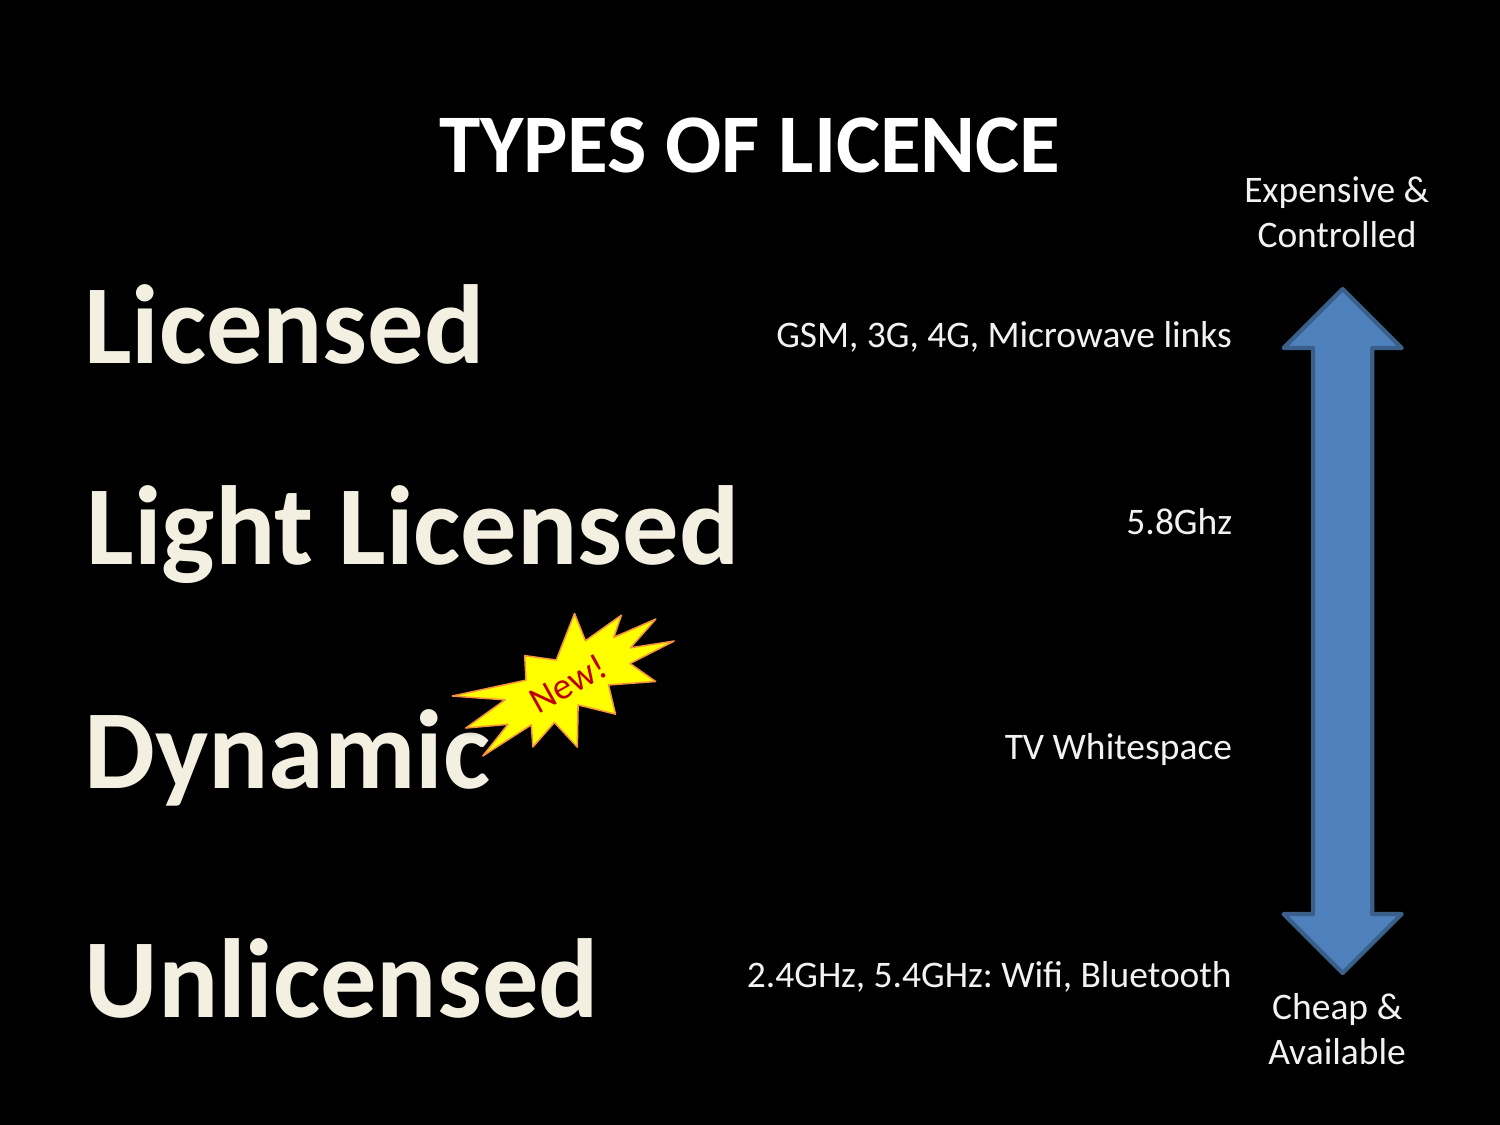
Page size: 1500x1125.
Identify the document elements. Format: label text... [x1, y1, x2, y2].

text_box Dynamic [69, 668, 506, 819]
text_box New! [451, 612, 675, 757]
title TYPES OF LICENCE [75, 45, 1425, 233]
text_box TV Whitespace [759, 714, 1247, 774]
text_box 2.4GHz, 5.4GHz: Wifi, Bluetooth [679, 942, 1247, 1003]
text_box Expensive & Controlled [1224, 157, 1450, 263]
text_box Unlicensed [69, 897, 616, 1048]
text_box Light Licensed [71, 444, 756, 595]
text_box [1281, 286, 1404, 974]
text_box 5.8Ghz [903, 489, 1247, 550]
text_box GSM, 3G, 4G, Microwave links [759, 302, 1247, 363]
text_box Cheap & Available [1201, 974, 1473, 1080]
text_box Licensed [69, 243, 501, 394]
